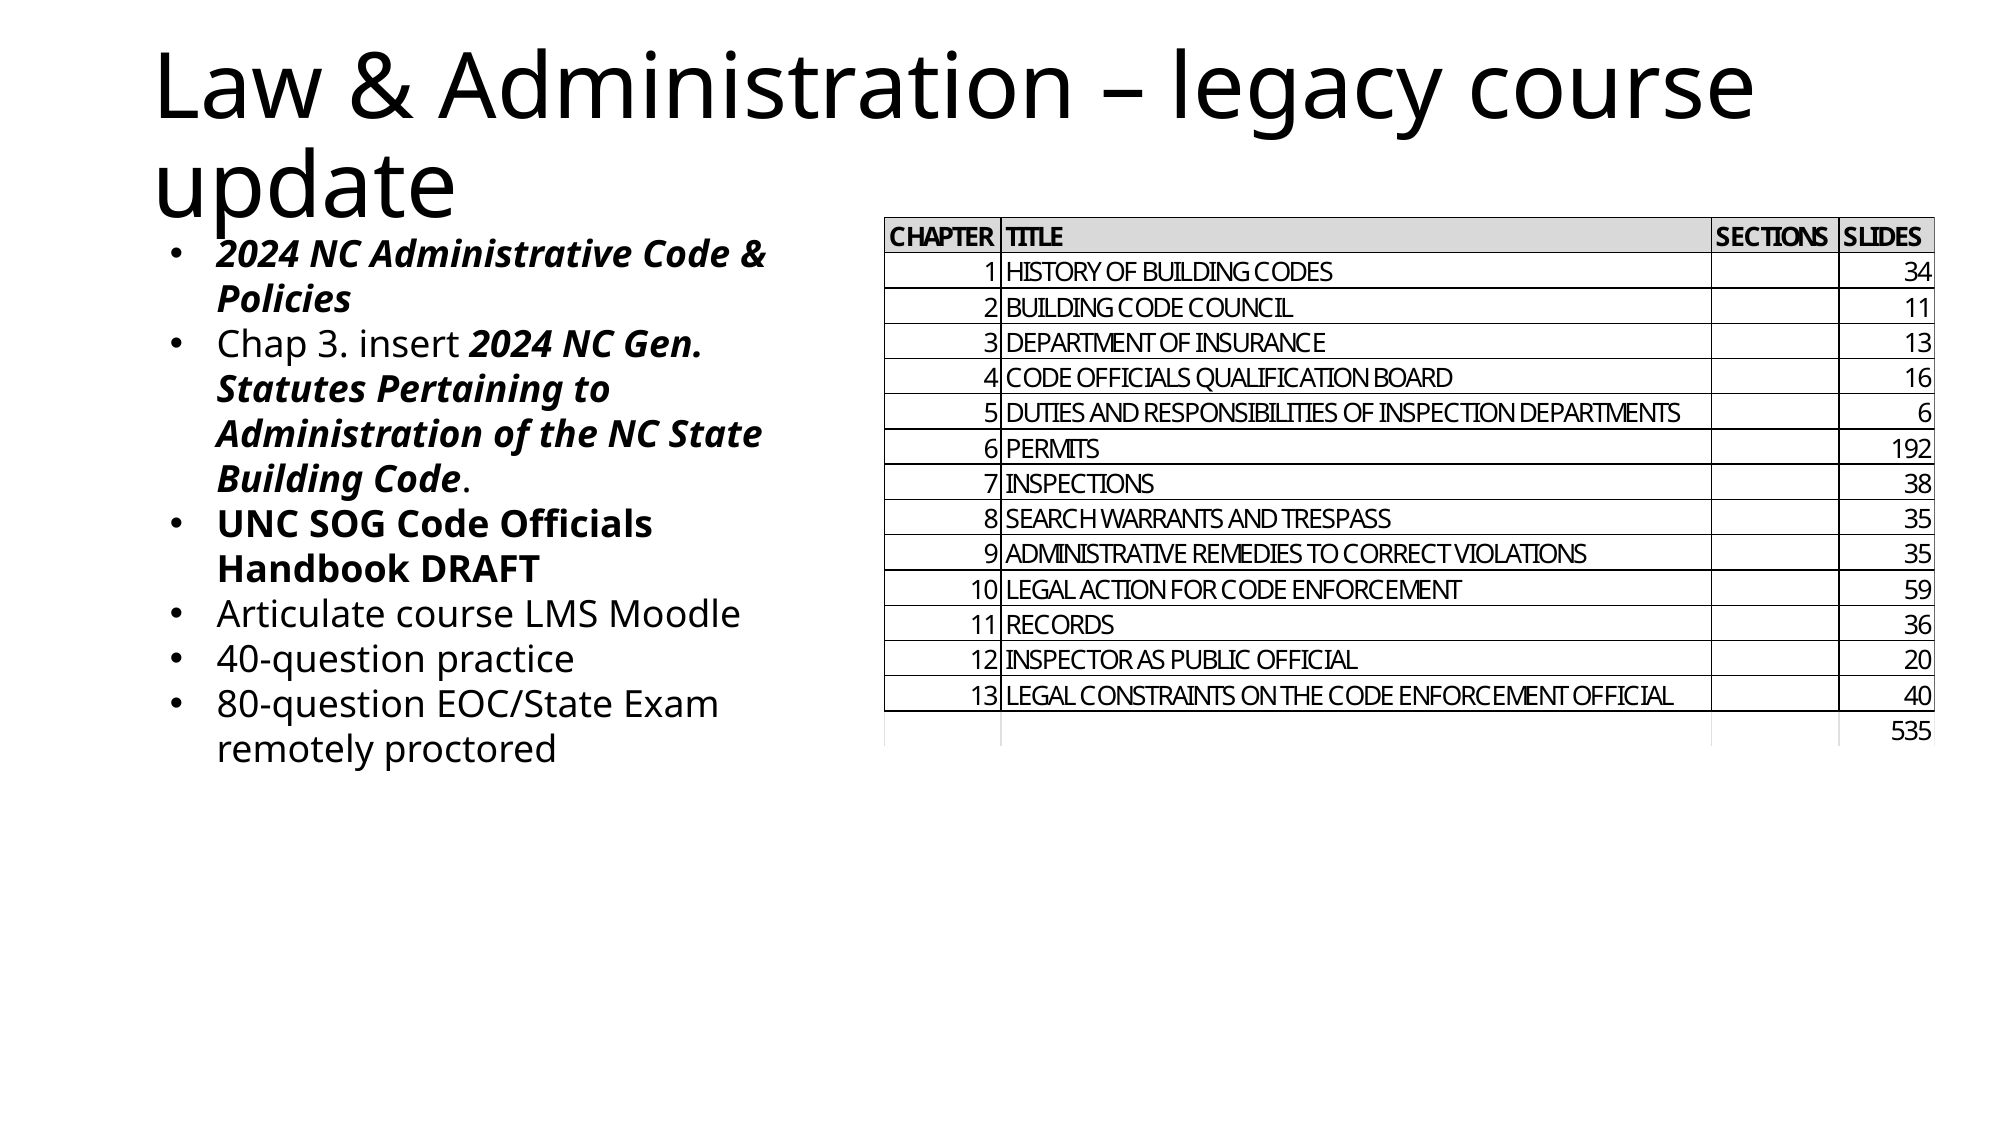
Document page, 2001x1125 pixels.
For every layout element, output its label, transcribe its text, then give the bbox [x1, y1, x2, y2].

picture [883, 216, 1936, 747]
text_box 2024 NC Administrative Code & Policies Chap 3. insert 2024 NC Gen. Statutes Pertaining to Administration of the NC State Building Code. UNC SOG Code Officials Handbook DRAFT Articulate course LMS Moodle 40-question practice 80-question EOC/State Exam remotely proctored [154, 222, 868, 823]
title Law & Administration – legacy course update [137, 59, 1863, 217]
